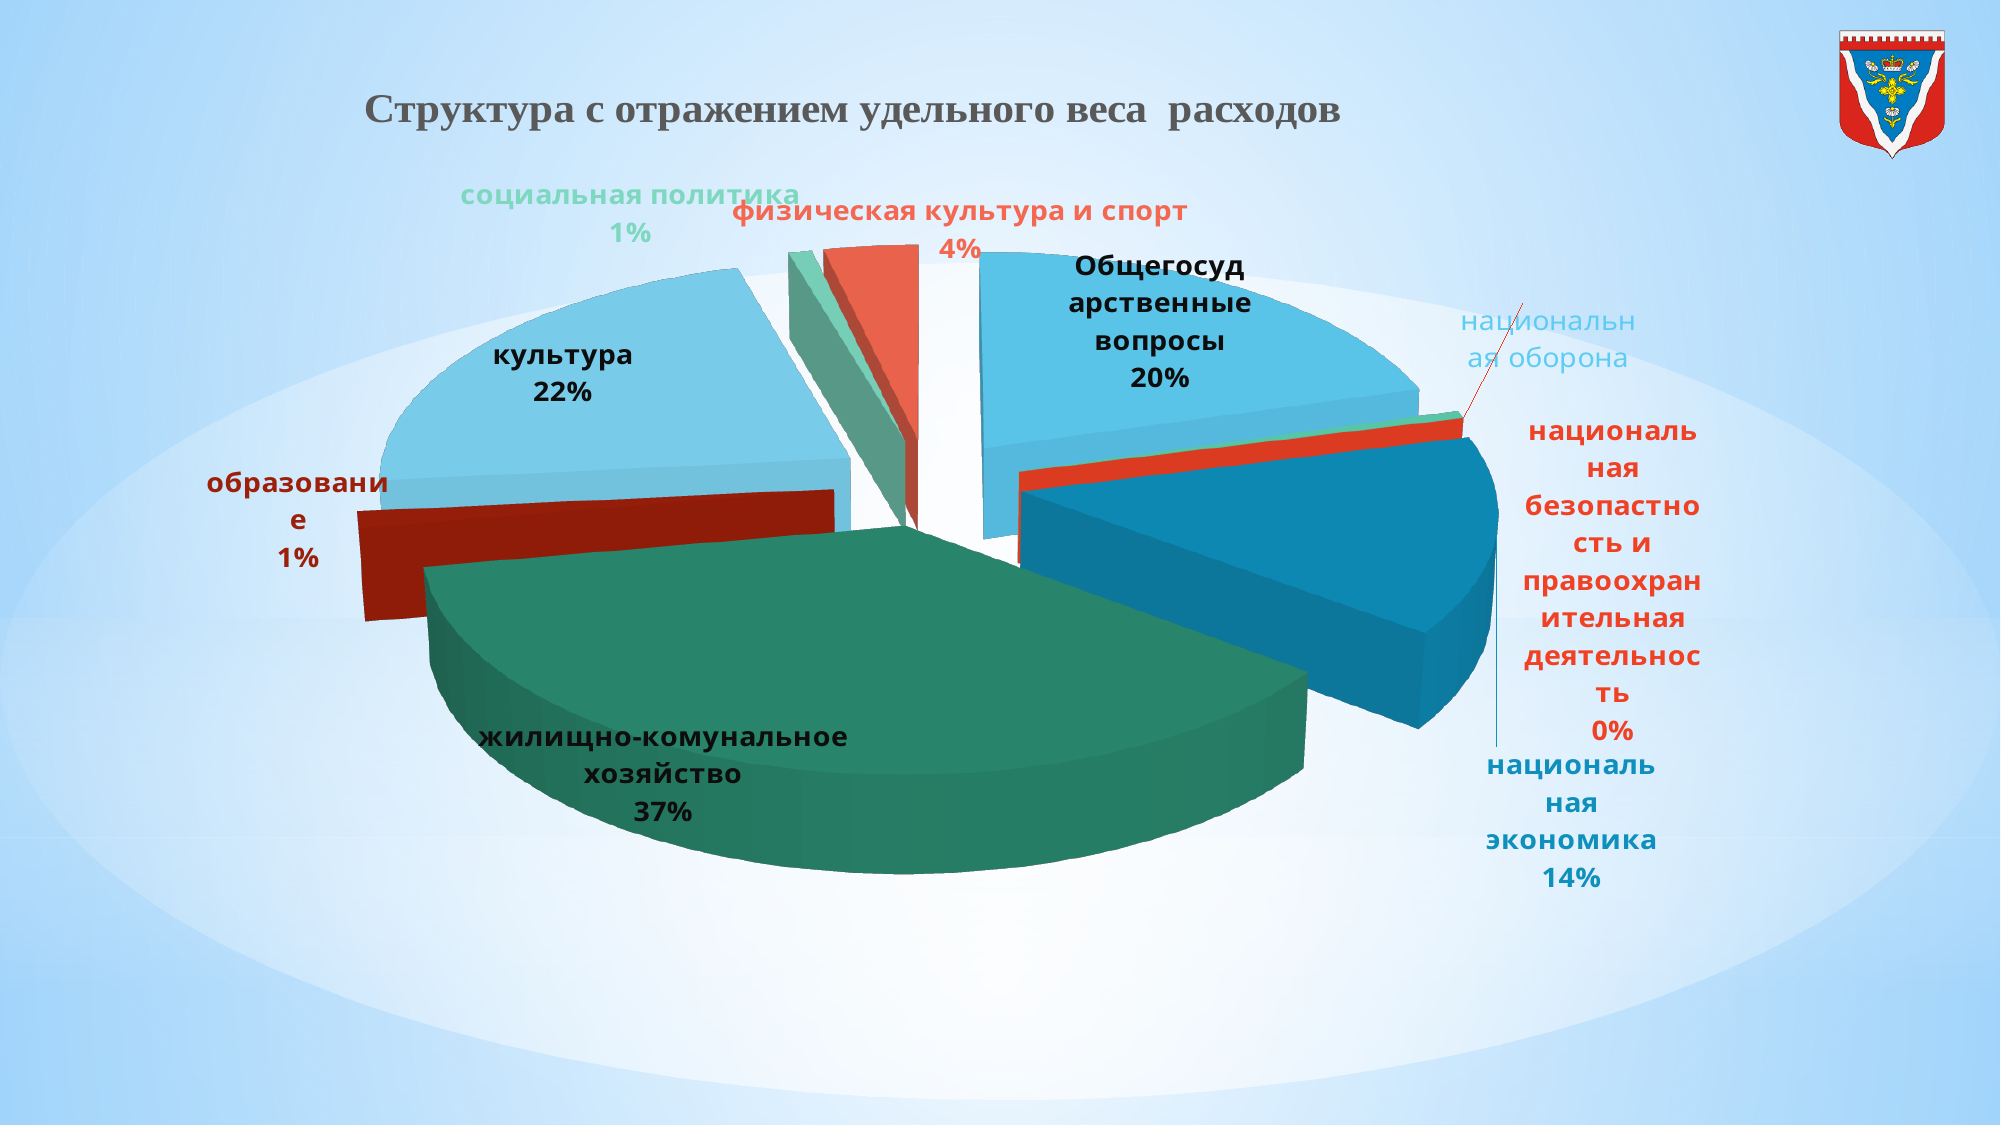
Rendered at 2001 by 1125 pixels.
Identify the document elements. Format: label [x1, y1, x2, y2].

picture [1839, 29, 1945, 161]
chart [173, 73, 1782, 979]
